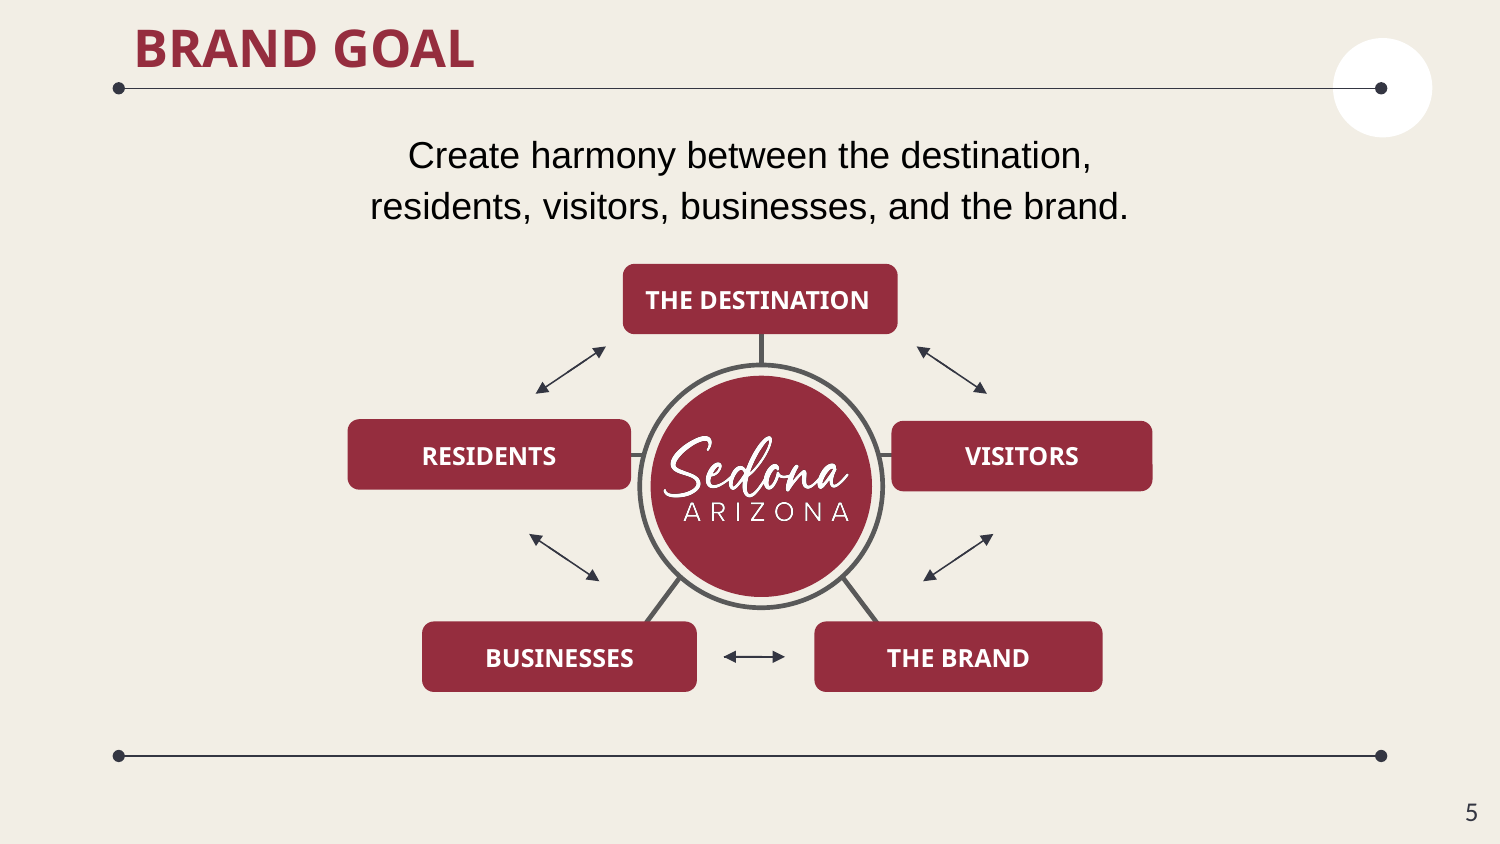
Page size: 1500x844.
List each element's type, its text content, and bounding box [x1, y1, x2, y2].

text_box [623, 263, 898, 272]
text_box [891, 420, 1153, 492]
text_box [842, 576, 878, 624]
text_box [347, 419, 632, 490]
text_box THE DESTINATION [623, 272, 899, 326]
text_box [879, 465, 883, 516]
picture [645, 430, 875, 527]
title BRAND GOAL [118, 0, 1382, 95]
text_box THE BRAND [833, 630, 1084, 684]
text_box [645, 576, 681, 624]
text_box [422, 621, 697, 692]
text_box [623, 326, 898, 335]
slide_number 5 [1403, 779, 1494, 844]
text_box [666, 375, 856, 429]
text_box [662, 536, 861, 597]
text_box BUSINESSES [429, 630, 690, 684]
text_box Create harmony between the destination, residents, visitors, businesses, and the brand. [345, 109, 1155, 243]
text_box VISITORS [908, 427, 1136, 482]
text_box [814, 621, 1103, 692]
text_box [650, 535, 873, 608]
text_box [654, 365, 869, 429]
text_box RESIDENTS [363, 427, 615, 482]
